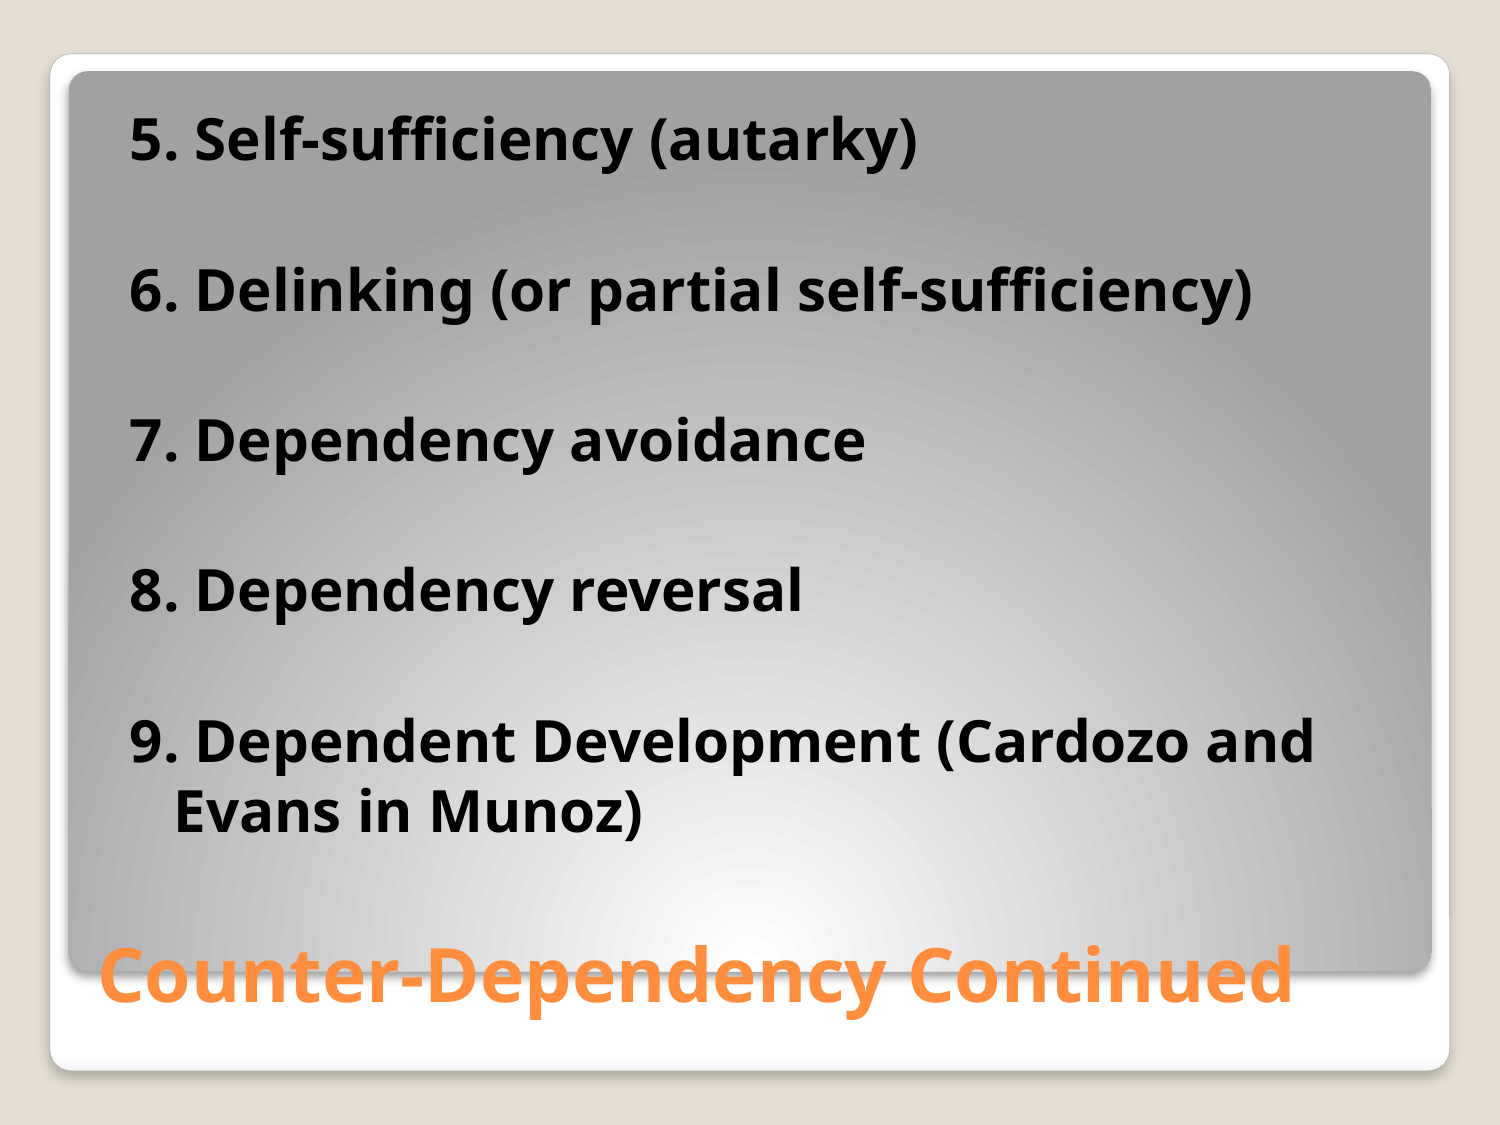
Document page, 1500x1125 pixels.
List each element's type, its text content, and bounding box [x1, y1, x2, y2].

title Counter-Dependency Continued [82, 887, 1425, 1025]
list 5. Self-sufficiency (autarky) 6. Delinking (or partial self-sufficiency) 7. Dependency avoidance 8. Dependency reversal 9. Dependent Development (Cardozo and Evans in Munoz) [99, 87, 1443, 938]
